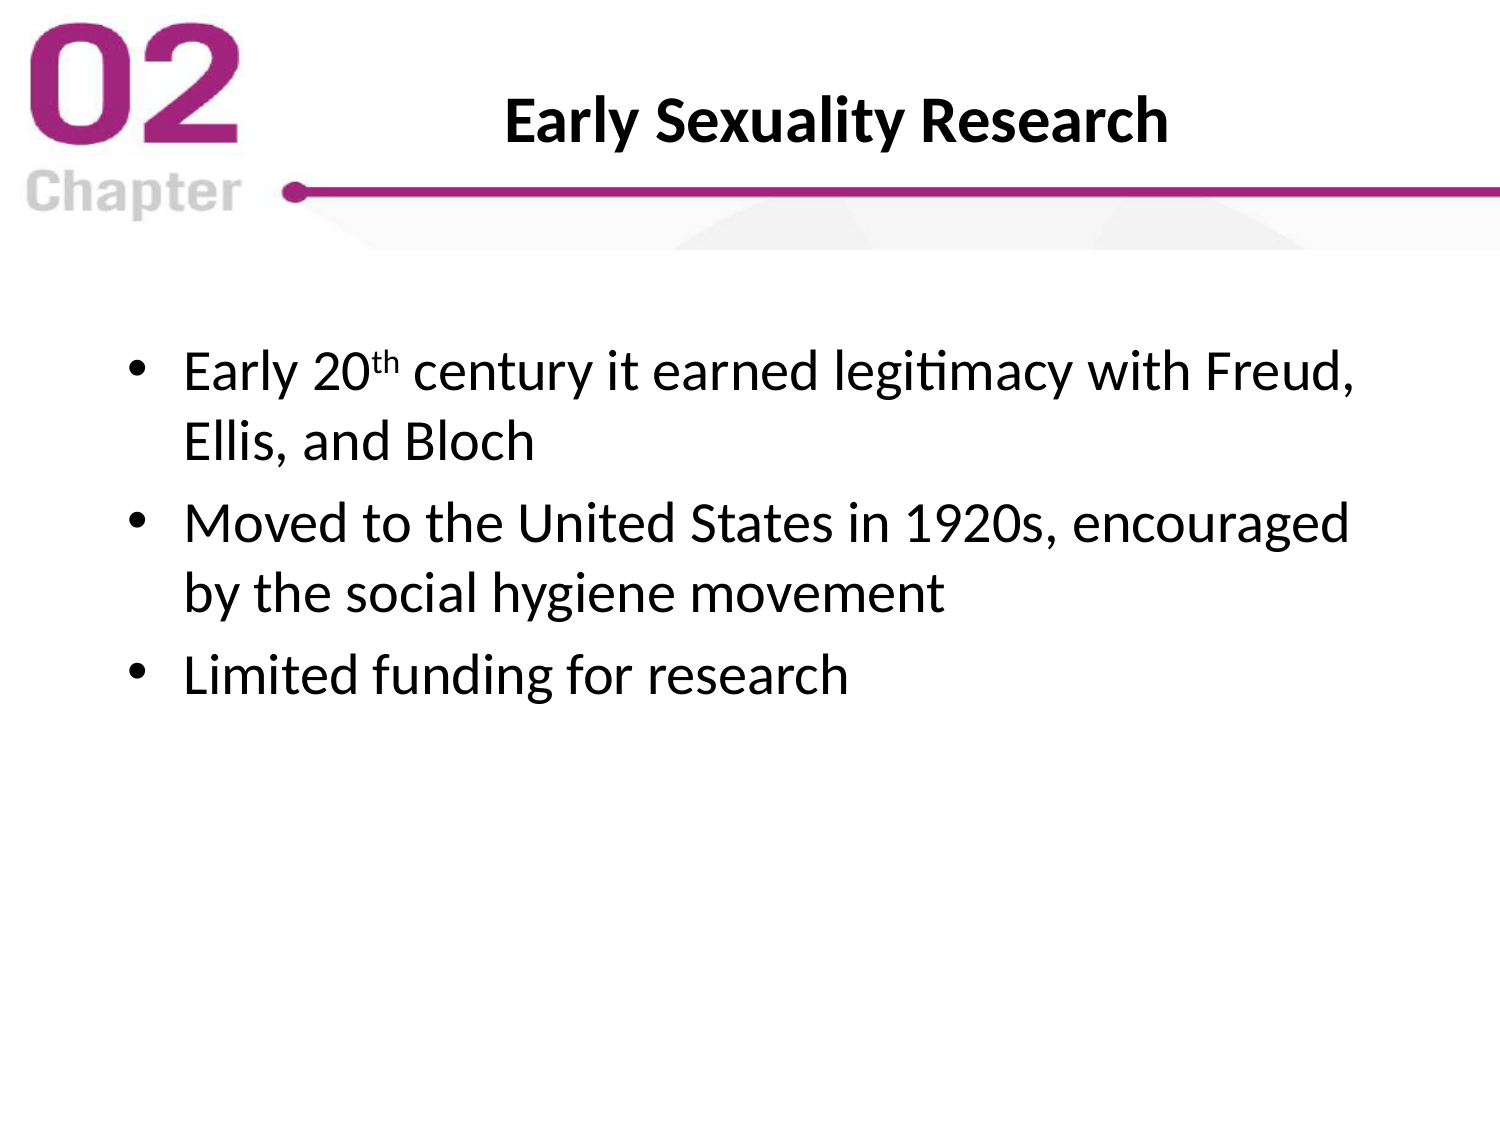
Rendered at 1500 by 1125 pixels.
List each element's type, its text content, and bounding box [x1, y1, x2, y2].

picture [0, 12, 1500, 250]
list Early 20th century it earned legitimacy with Freud, Ellis, and Bloch Moved to the United States in 1920s, encouraged by the social hygiene movement Limited funding for research [112, 324, 1388, 719]
title Early Sexuality Research [249, 45, 1425, 188]
